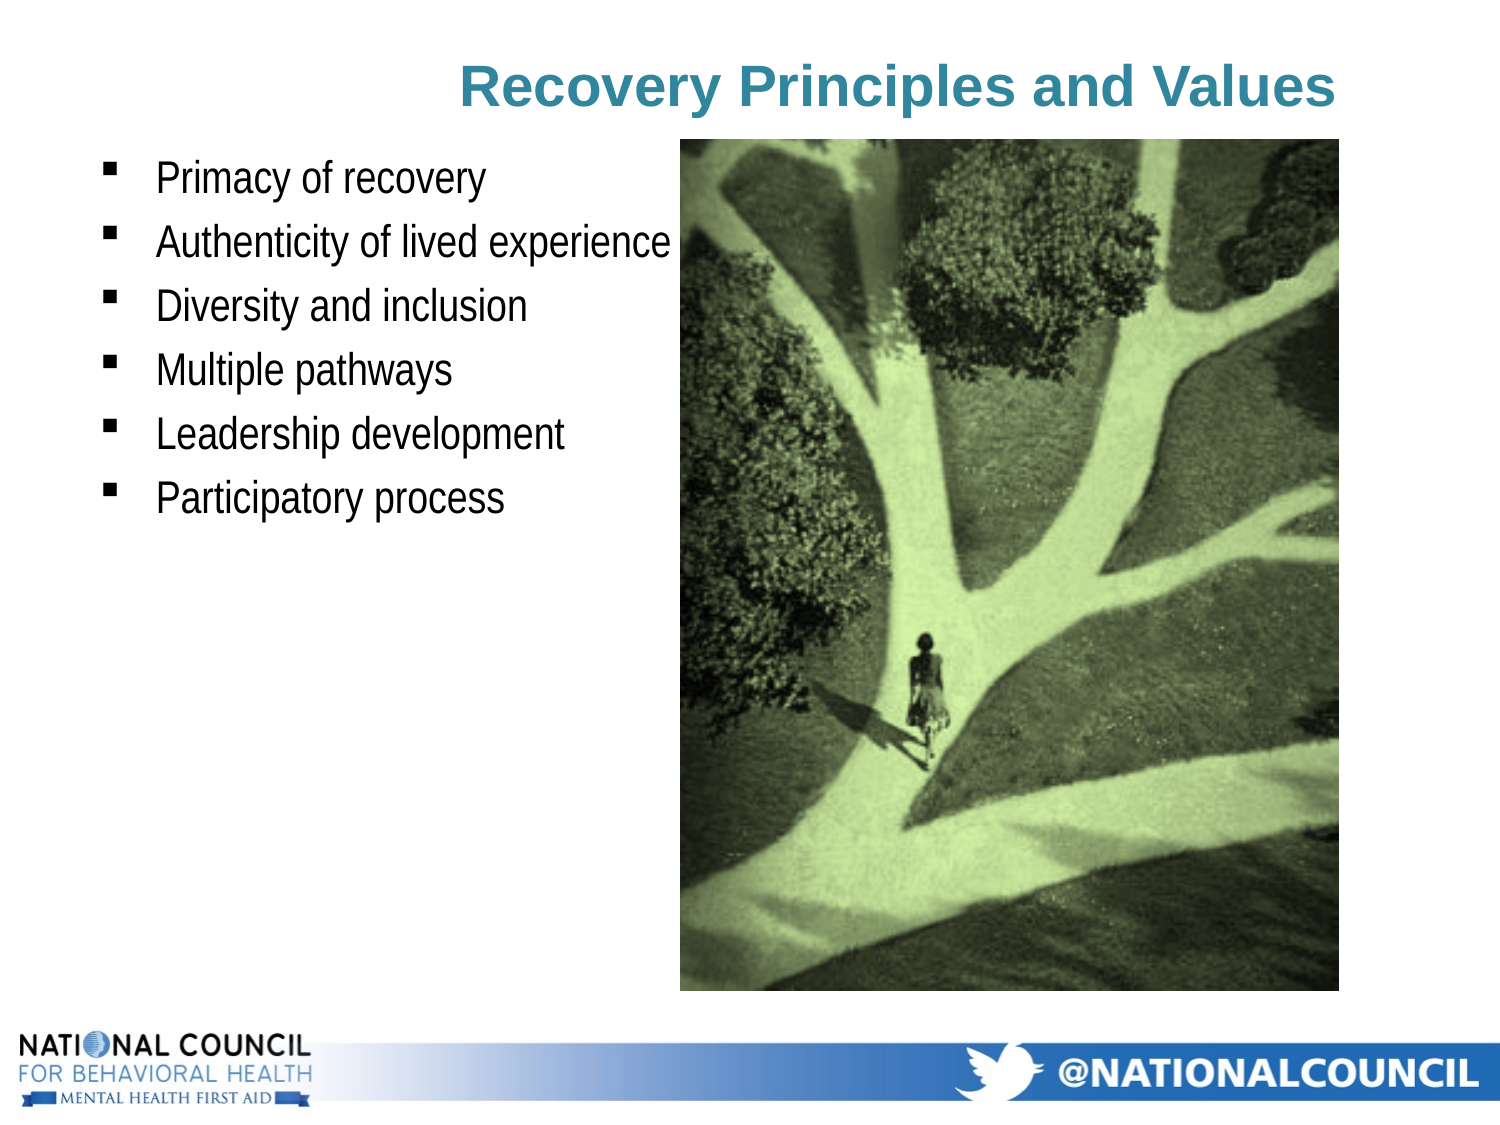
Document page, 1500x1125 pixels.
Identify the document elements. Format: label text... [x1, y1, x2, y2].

picture [0, 0, 1500, 1125]
list Primacy of recovery Authenticity of lived experience Diversity and inclusion Multiple pathways Leadership development Participatory process [84, 139, 678, 883]
title Recovery Principles and Values [146, 26, 1354, 140]
